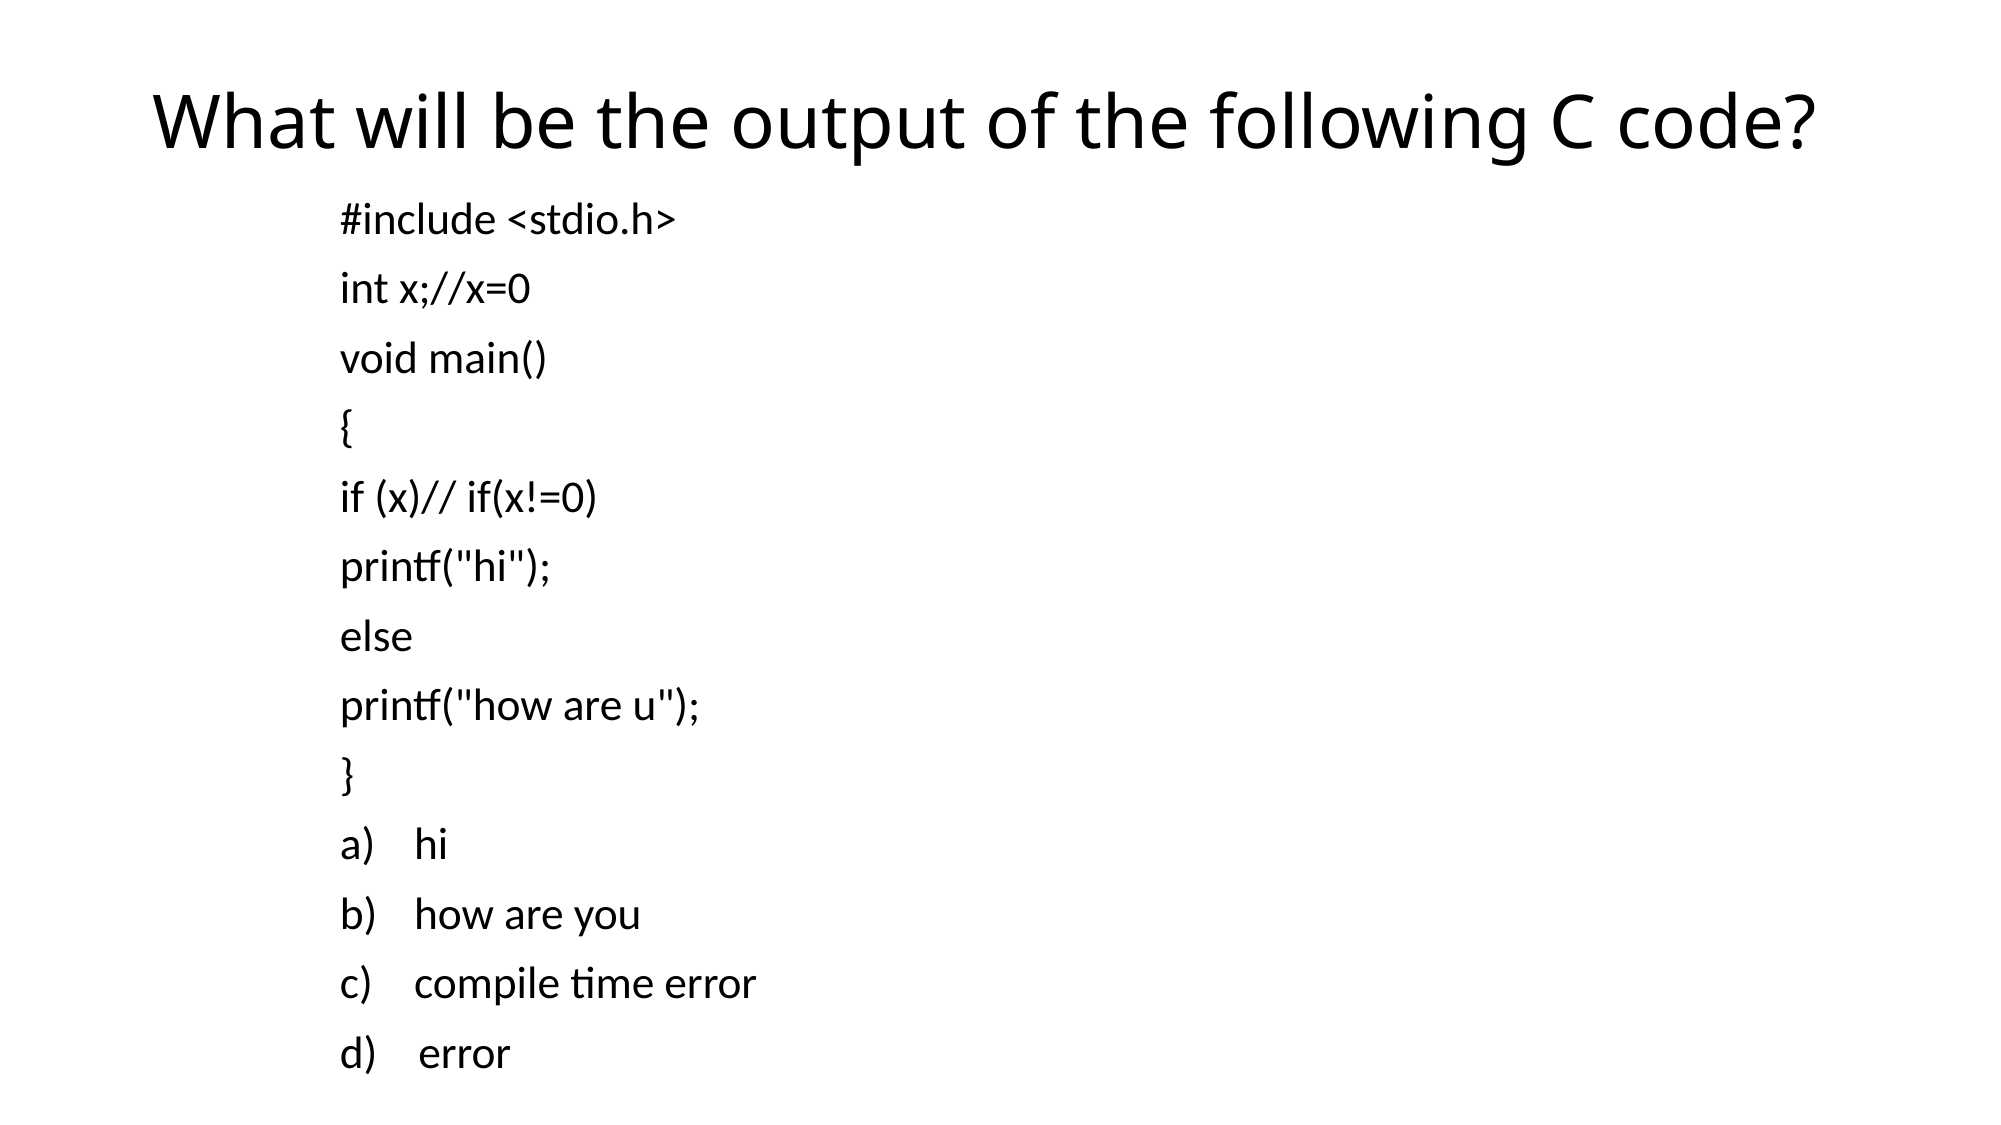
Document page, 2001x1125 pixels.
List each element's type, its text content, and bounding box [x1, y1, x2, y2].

title What will be the output of the following C code? [137, 59, 1863, 278]
list #include <stdio.h> int x;//x=0 void main() { if (x)// if(x!=0) printf("hi"); else printf("how are u"); } hi how are you compile time error d) error [324, 187, 1675, 1088]
